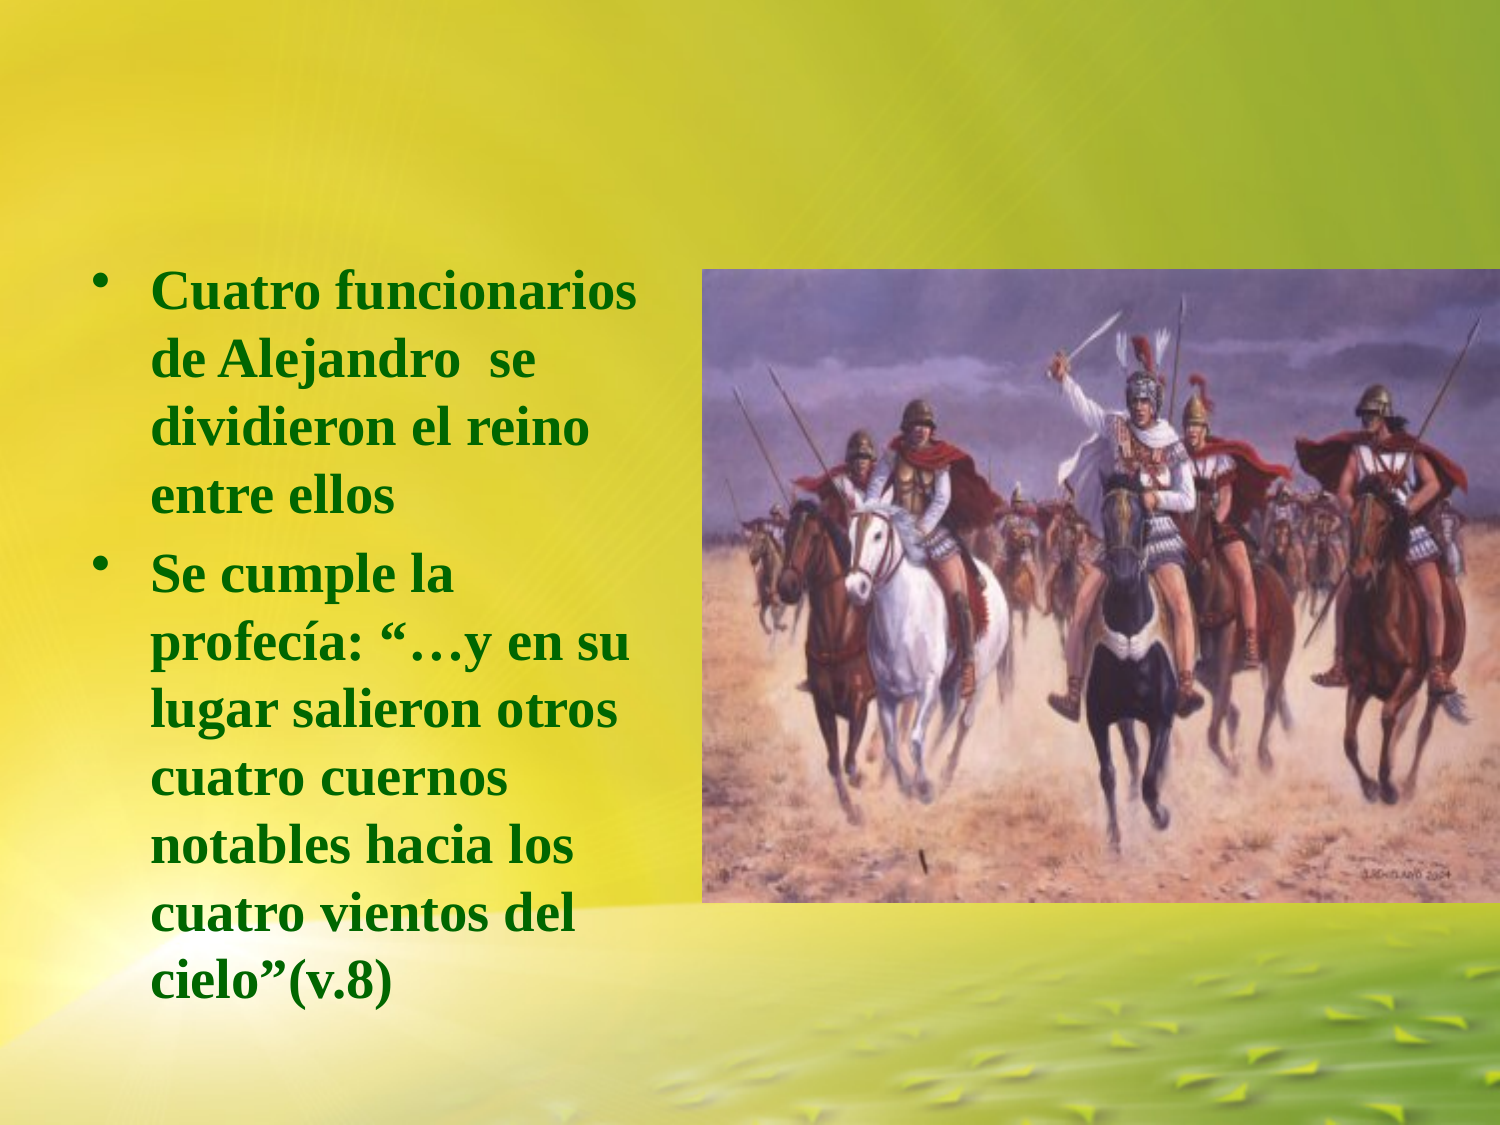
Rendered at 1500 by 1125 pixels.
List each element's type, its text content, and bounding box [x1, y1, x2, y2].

picture [0, 0, 1500, 1125]
list Cuatro funcionarios de Alejandro se dividieron el reino entre ellos Se cumple la profecía: “…y en su lugar salieron otros cuatro cuernos notables hacia los cuatro vientos del cielo”(v.8) [75, 245, 657, 1079]
